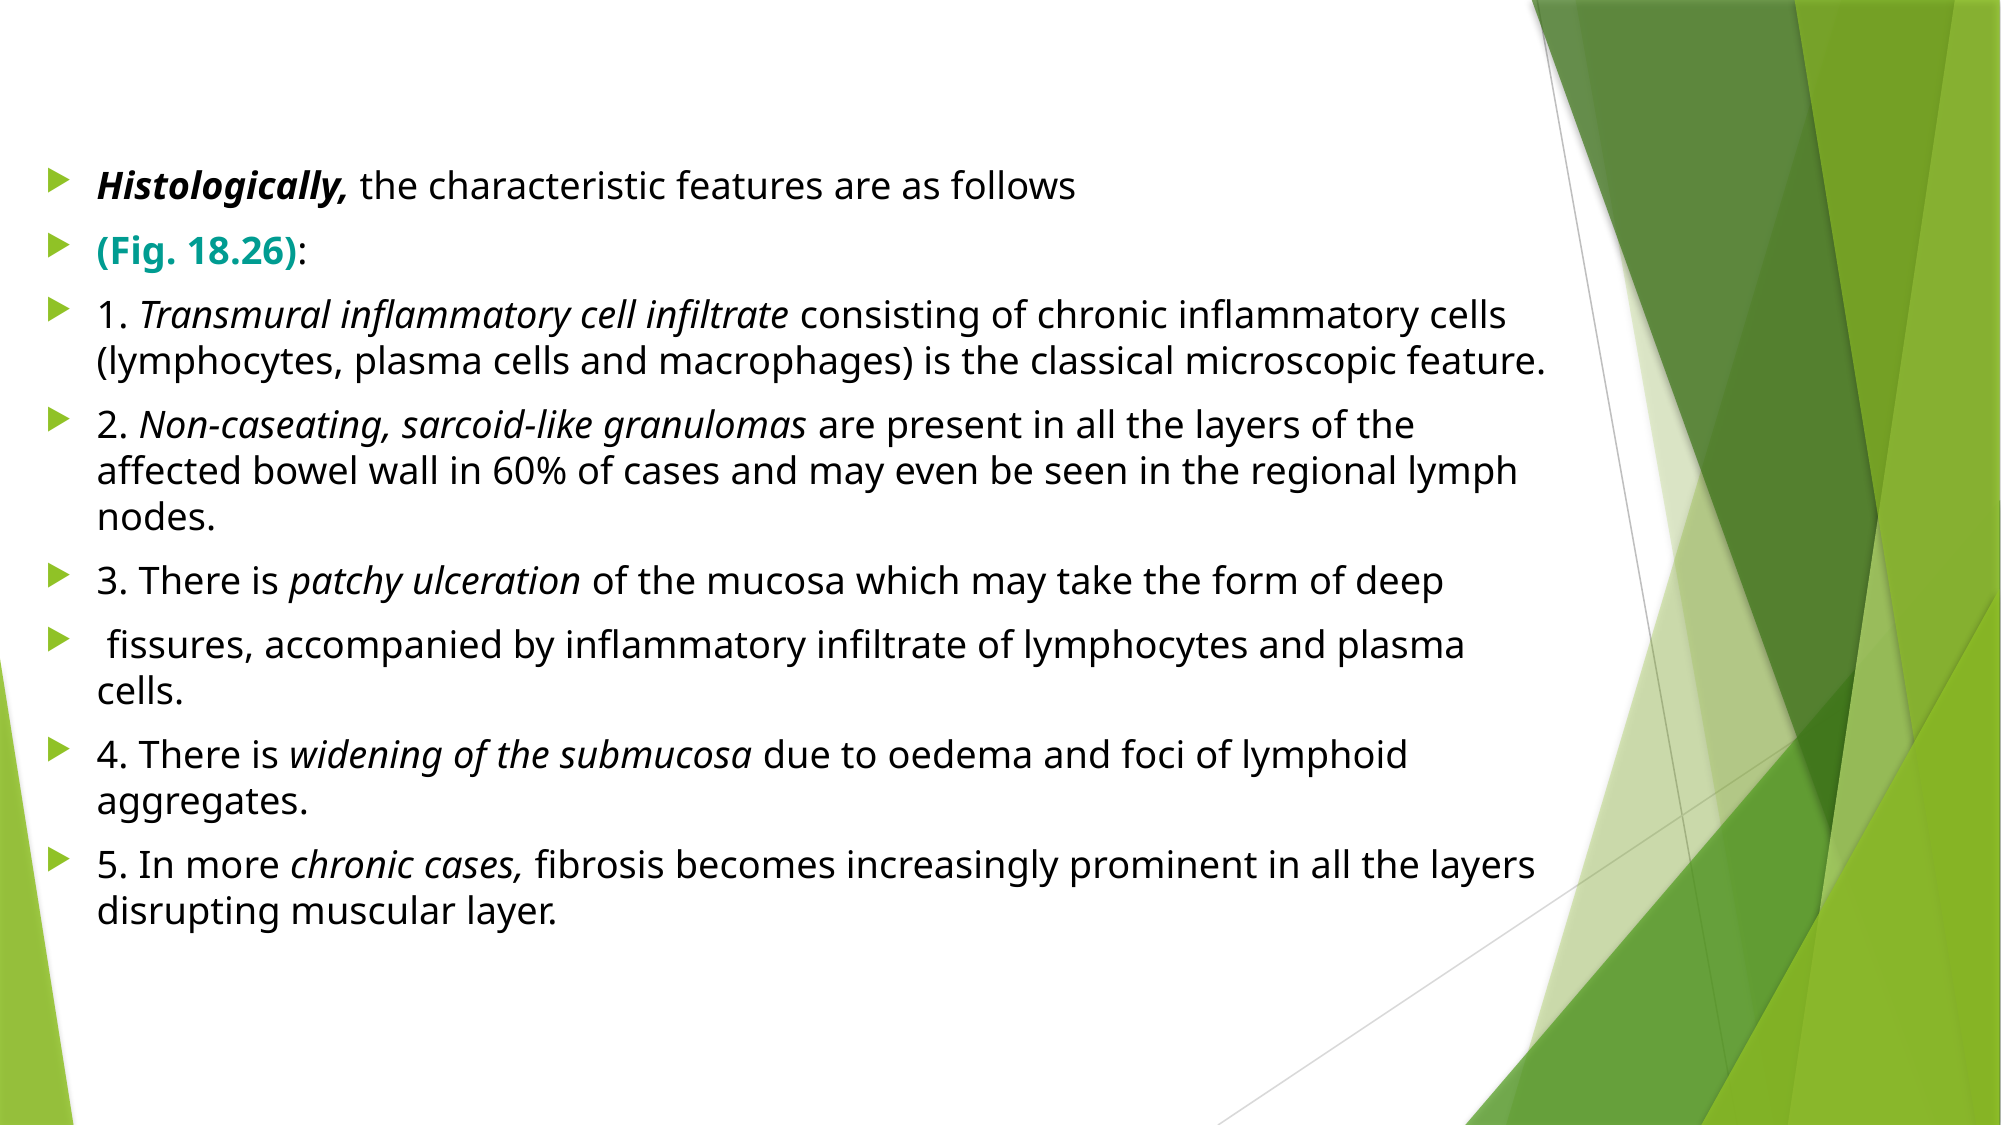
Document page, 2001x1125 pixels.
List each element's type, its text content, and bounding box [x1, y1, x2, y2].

list Histologically, the characteristic features are as follows (Fig. 18.26): 1. Transmural inflammatory cell infiltrate consisting of chronic inflammatory cells (lymphocytes, plasma cells and macrophages) is the classical microscopic feature. 2. Non-caseating, sarcoid-like granulomas are present in all the layers of the affected bowel wall in 60% of cases and may even be seen in the regional lymph nodes. 3. There is patchy ulceration of the mucosa which may take the form of deep fissures, accompanied by inflammatory infiltrate of lymphocytes and plasma cells. 4. There is widening of the submucosa due to oedema and foci of lymphoid aggregates. 5. In more chronic cases, fibrosis becomes increasingly prominent in all the layers disrupting muscular layer. [30, 154, 1563, 992]
